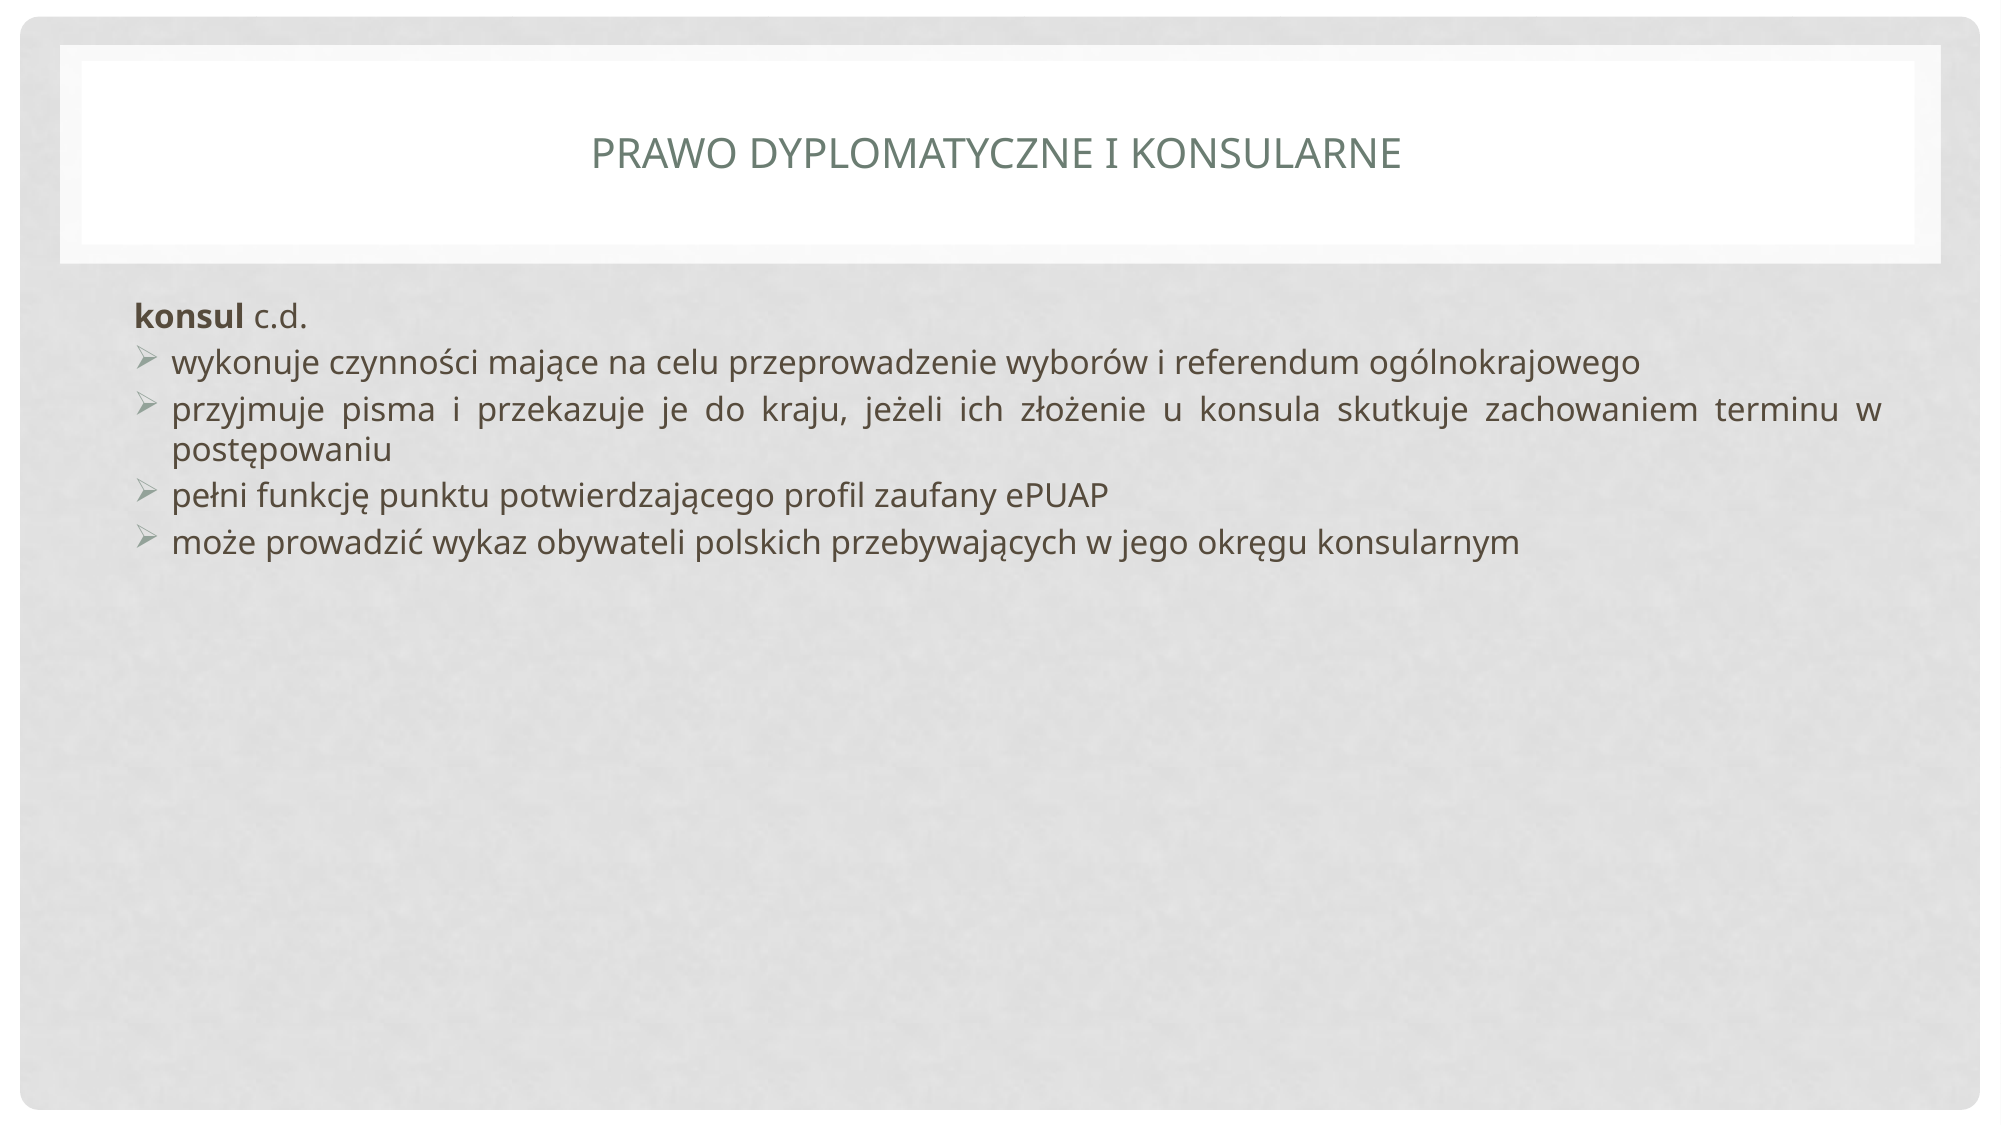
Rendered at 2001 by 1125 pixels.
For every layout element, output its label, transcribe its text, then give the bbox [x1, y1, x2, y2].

title Prawo dyplomatyczne i konsularne [93, 66, 1900, 238]
list konsul c.d. wykonuje czynności mające na celu przeprowadzenie wyborów i referendum ogólnokrajowego przyjmuje pisma i przekazuje je do kraju, jeżeli ich złożenie u konsula skutkuje zachowaniem terminu w postępowaniu pełni funkcję punktu potwierdzającego profil zaufany ePUAP może prowadzić wykaz obywateli polskich przebywających w jego okręgu konsularnym [99, 287, 1900, 1005]
